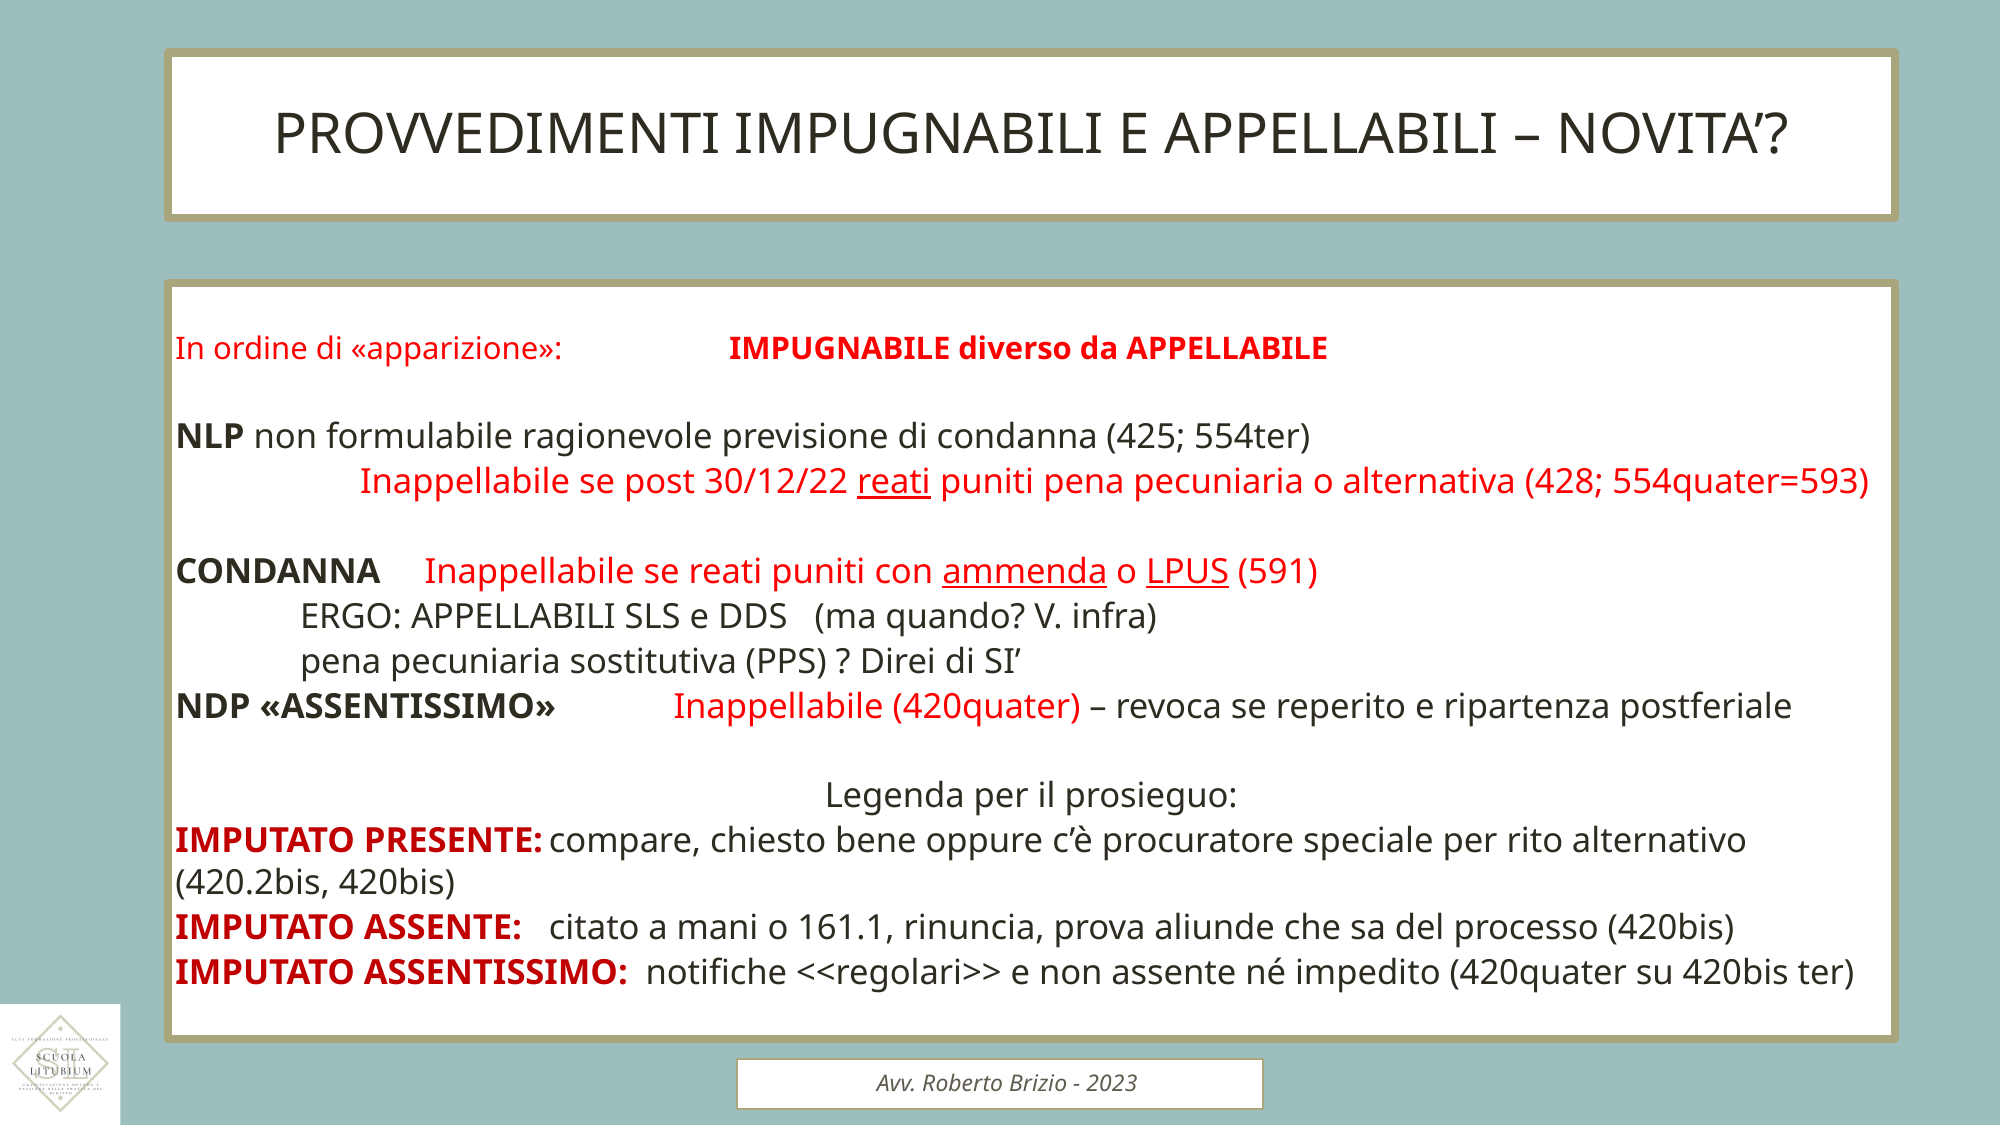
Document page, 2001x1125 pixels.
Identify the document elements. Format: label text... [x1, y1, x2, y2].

picture [0, 1004, 121, 1125]
list PROVVEDIMENTI IMPUGNABILI E APPELLABILI – NOVITA’? [168, 52, 1895, 219]
text_box Avv. Roberto Brizio - 2023 [736, 1058, 1264, 1109]
list In ordine di «apparizione»: IMPUGNABILE diverso da APPELLABILE NLP non formulabile ragionevole previsione di condanna (425; 554ter) Inappellabile se post 30/12/22 reati puniti pena pecuniaria o alternativa (428; 554quater=593) CONDANNA Inappellabile se reati puniti con ammenda o LPUS (591) ERGO: APPELLABILI SLS e DDS (ma quando? V. infra) pena pecuniaria sostitutiva (PPS) ? Direi di SI’ NDP «ASSENTISSIMO» Inappellabile (420quater) – revoca se reperito e ripartenza postferiale Legenda per il prosieguo: IMPUTATO PRESENTE: compare, chiesto bene oppure c’è procuratore speciale per rito alternativo (420.2bis, 420bis) IMPUTATO ASSENTE: citato a mani o 161.1, rinuncia, prova aliunde che sa del processo (420bis) IMPUTATO ASSENTISSIMO: notifiche <<regolari>> e non assente né impedito (420quater su 420bis ter) [168, 283, 1895, 1040]
